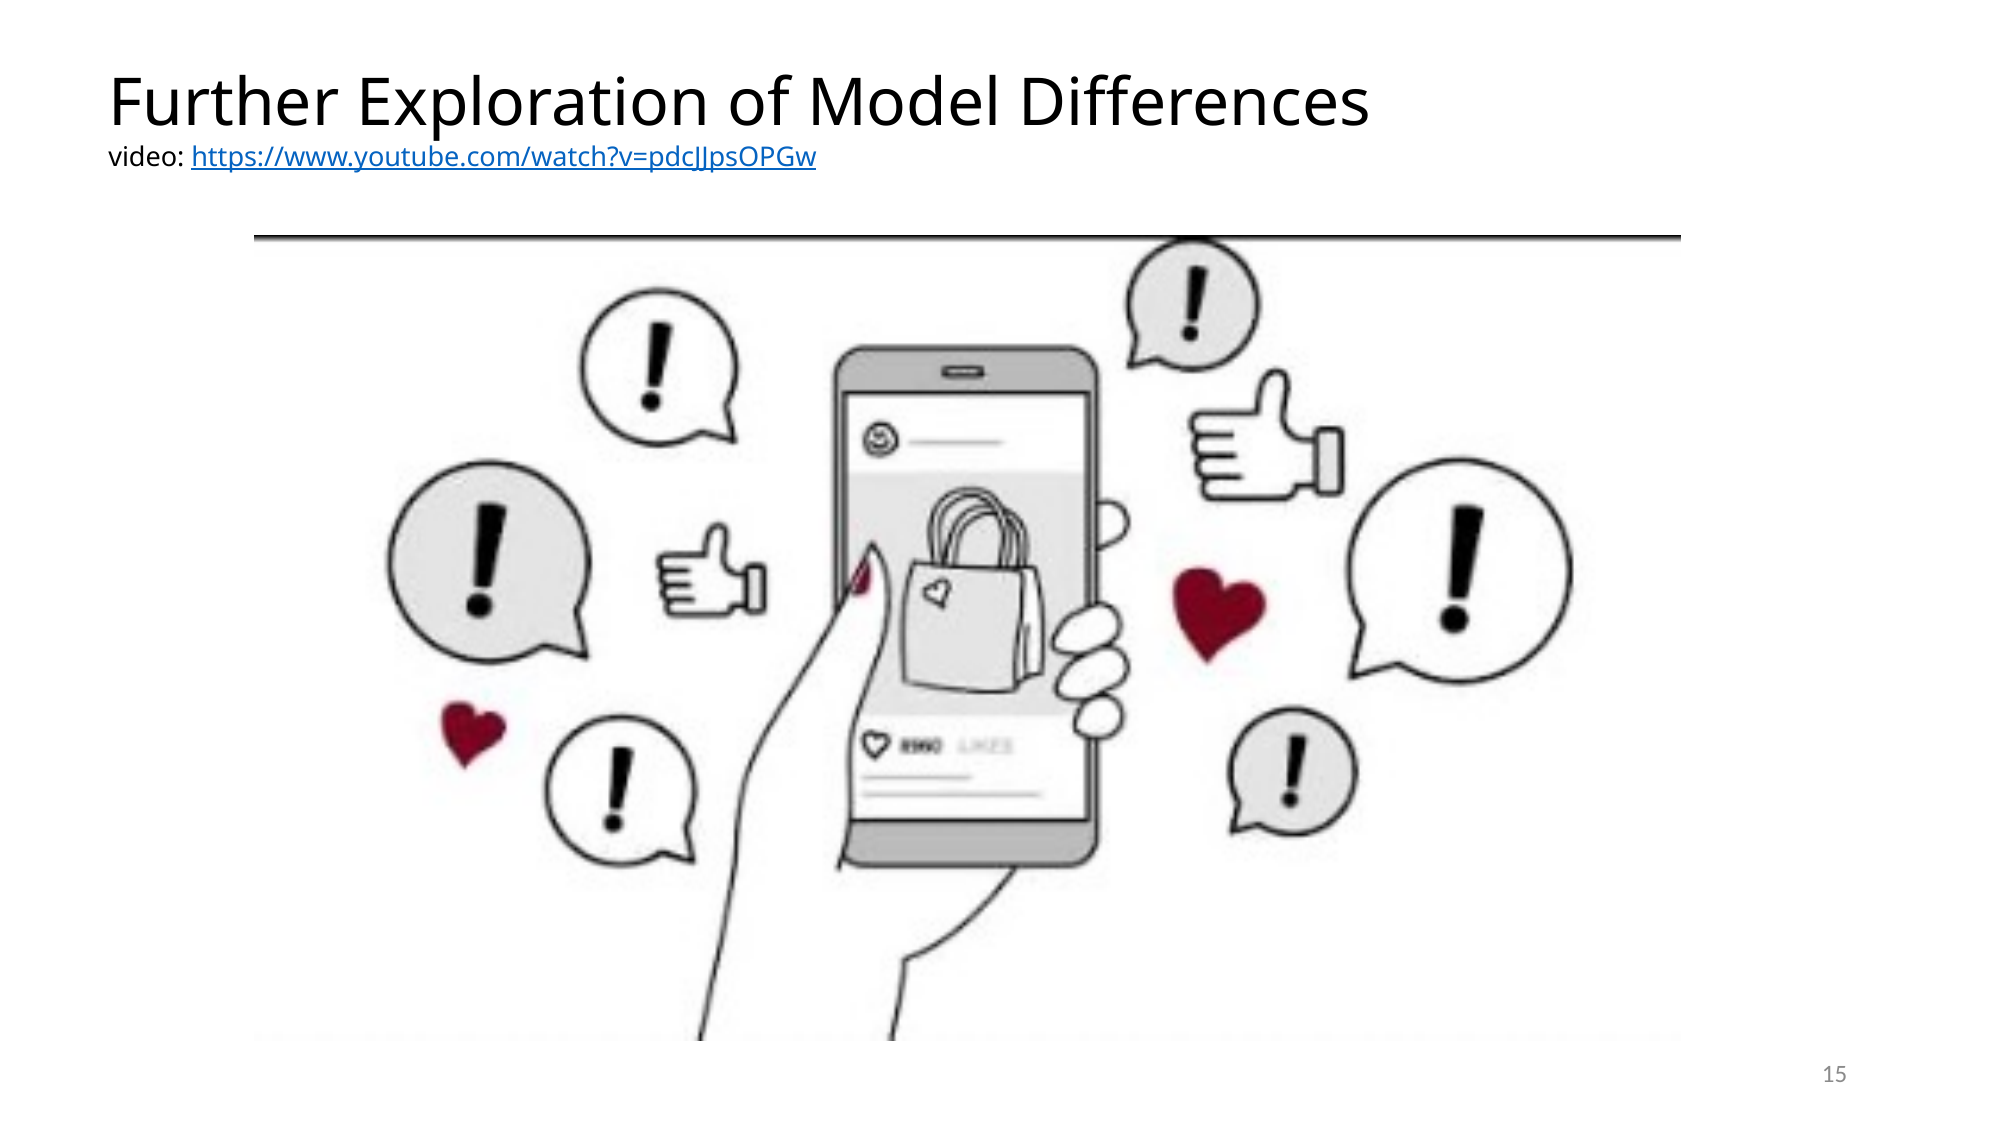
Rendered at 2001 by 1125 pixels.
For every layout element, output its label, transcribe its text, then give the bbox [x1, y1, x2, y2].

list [253, 234, 1682, 1042]
slide_number 15 [1412, 1042, 1863, 1103]
title Further Exploration of Model Differences video: https://www.youtube.com/watch?v=pdcJJpsOPGw [93, 59, 1863, 211]
